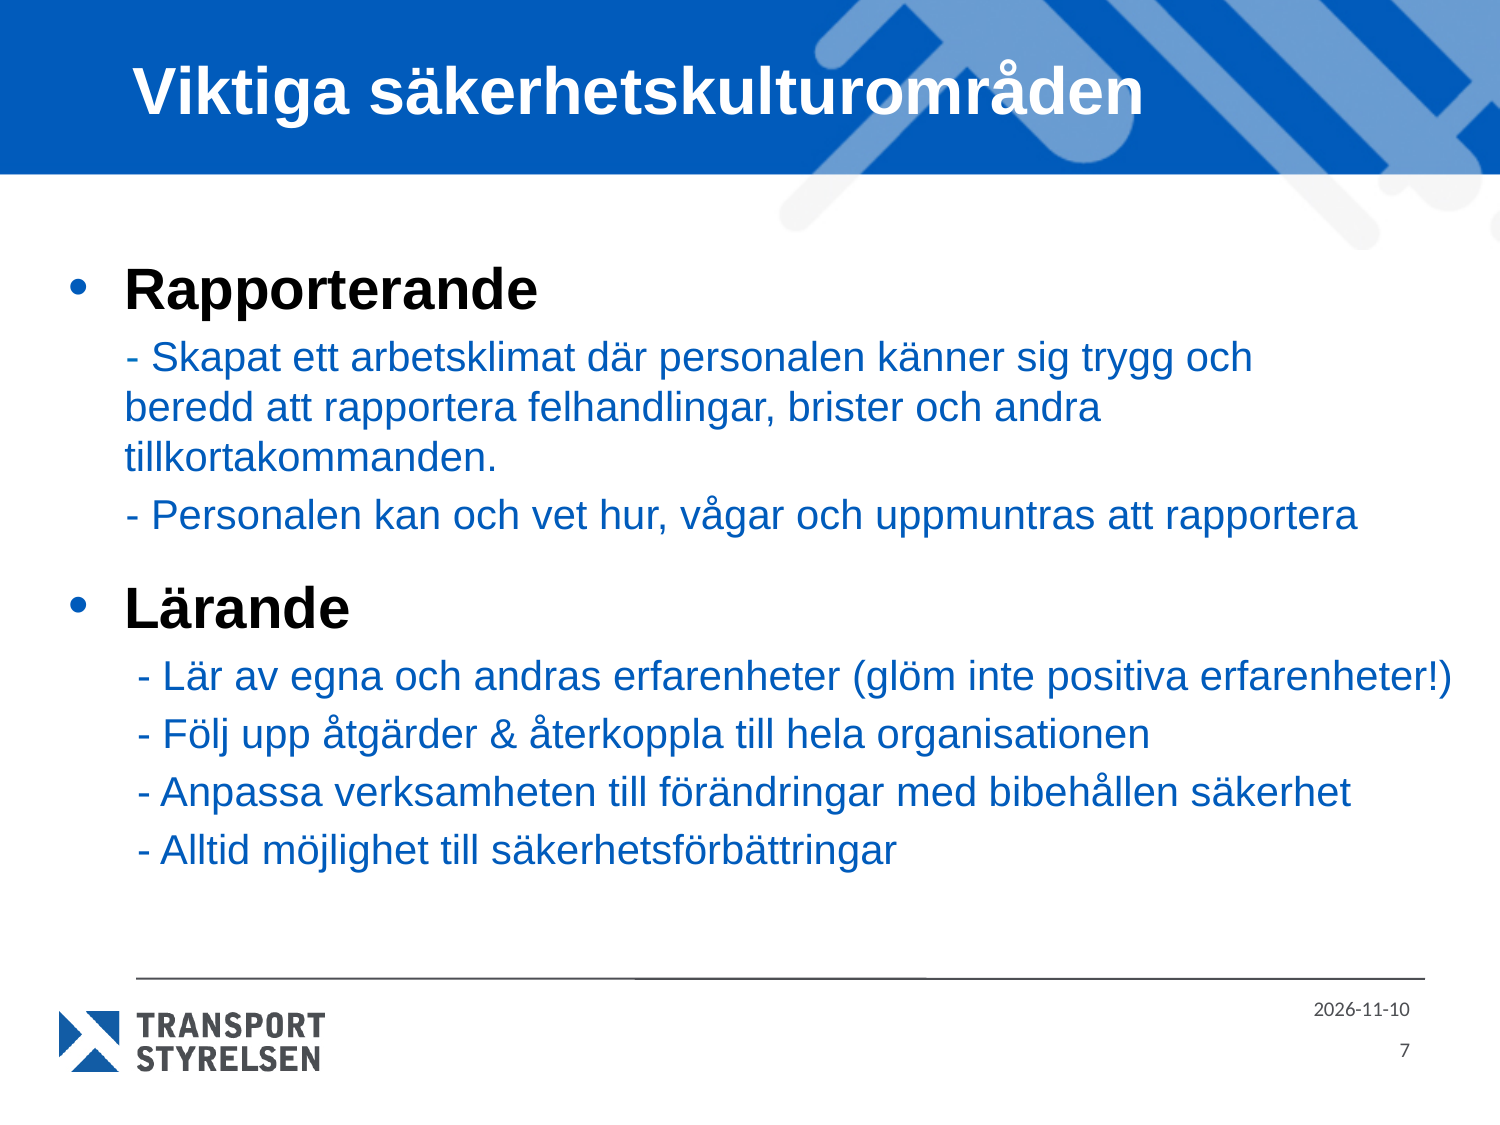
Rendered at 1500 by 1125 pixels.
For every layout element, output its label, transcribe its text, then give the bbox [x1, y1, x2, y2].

picture [0, 0, 1500, 250]
title Viktiga säkerhetskulturområden [117, 0, 1426, 176]
picture [59, 1011, 325, 1072]
slide_number 7 [1210, 1034, 1425, 1063]
list Rapporterande - Skapat ett arbetsklimat där personalen känner sig trygg och beredd att rapportera felhandlingar, brister och andra tillkortakommanden. - Personalen kan och vet hur, vågar och uppmuntras att rapportera [52, 243, 1389, 961]
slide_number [1074, 987, 1425, 1016]
text_box Lärande - Lär av egna och andras erfarenheter (glöm inte positiva erfarenheter!) - Följ upp åtgärder & återkoppla till hela organisationen - Anpassa verksamheten till förändringar med bibehållen säkerhet - Alltid möjlighet till säkerhetsförbättringar [53, 562, 1495, 926]
